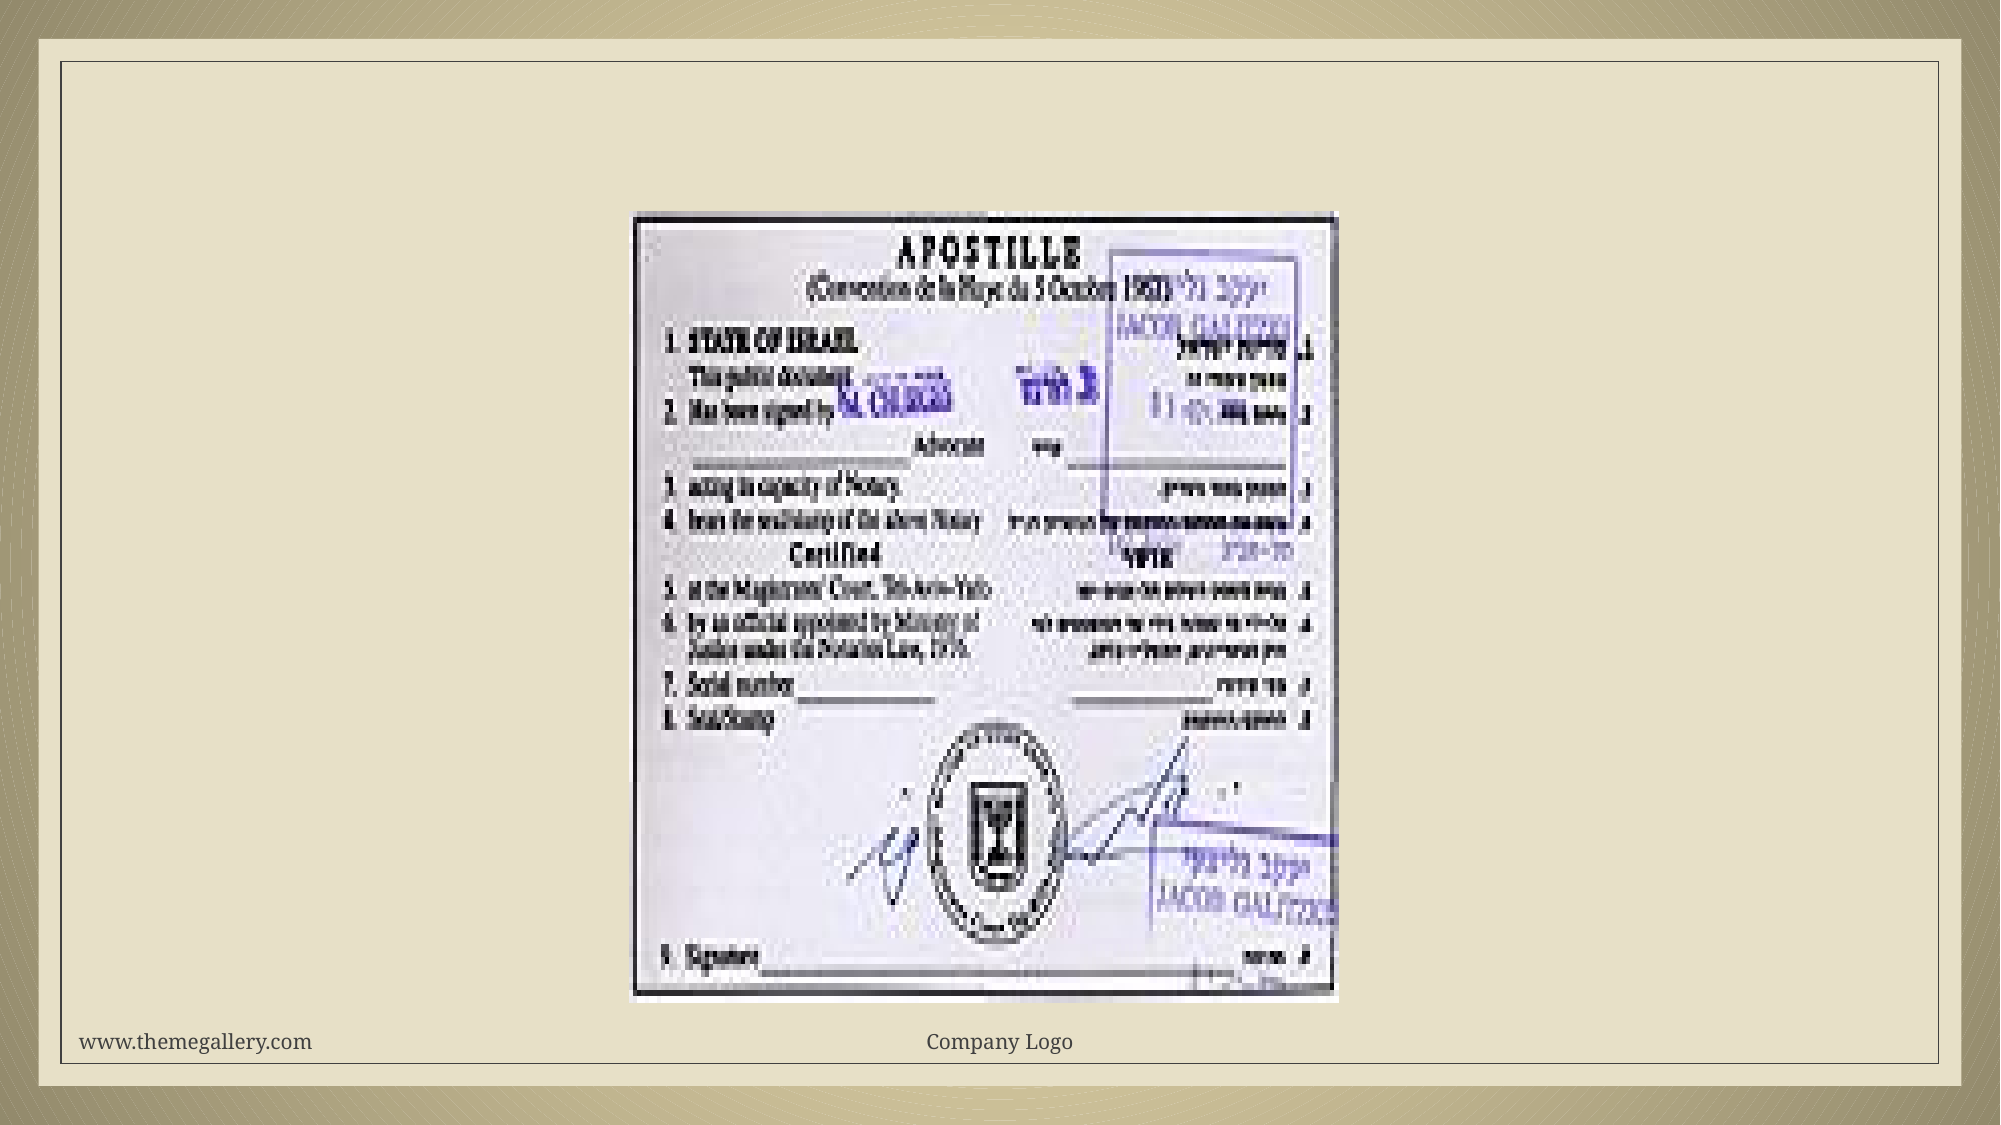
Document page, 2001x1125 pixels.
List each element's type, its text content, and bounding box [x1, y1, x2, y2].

footer Company Logo [572, 1019, 1428, 1062]
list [629, 211, 1339, 1003]
slide_number www.themegallery.com [63, 1019, 514, 1062]
